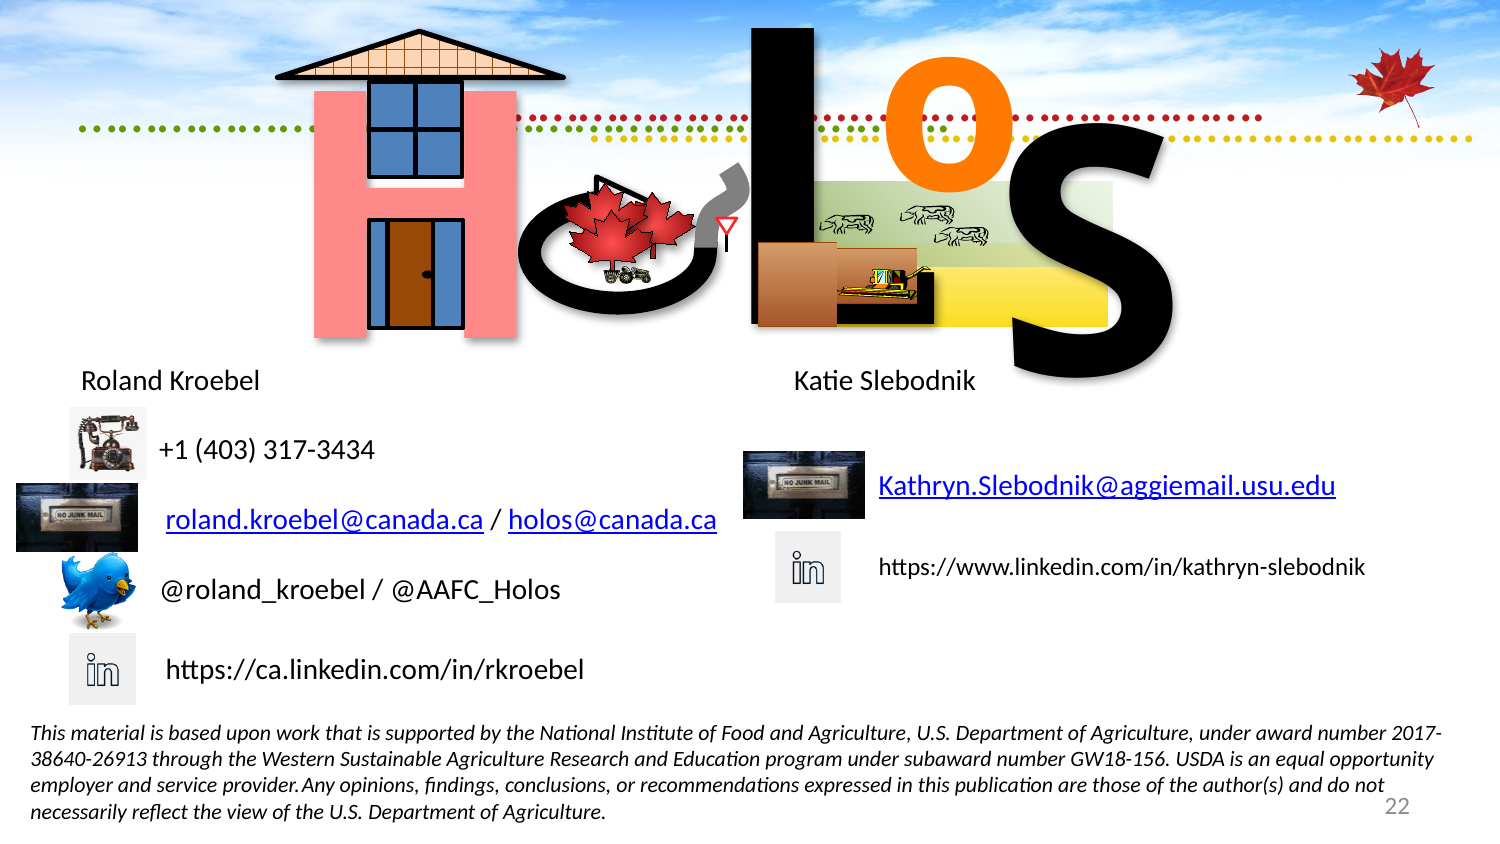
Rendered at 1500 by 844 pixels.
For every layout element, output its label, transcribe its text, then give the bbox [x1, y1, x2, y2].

picture [1169, 0, 1500, 192]
text_box This material is based upon work that is supported by the National Institute of Food and Agriculture, U.S. Department of Agriculture, under award number 2017-38640-26913 through the Western Sustainable Agriculture Research and Education program under subaward number GW18-156. USDA is an equal opportunity employer and service provider. Any opinions, findings, conclusions, or recommendations expressed in this publication are those of the author(s) and do not necessarily reflect the view of the U.S. Department of Agriculture. [15, 711, 1472, 831]
picture [0, 0, 277, 192]
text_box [277, 0, 1169, 444]
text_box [743, 353, 1450, 603]
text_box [16, 353, 737, 705]
